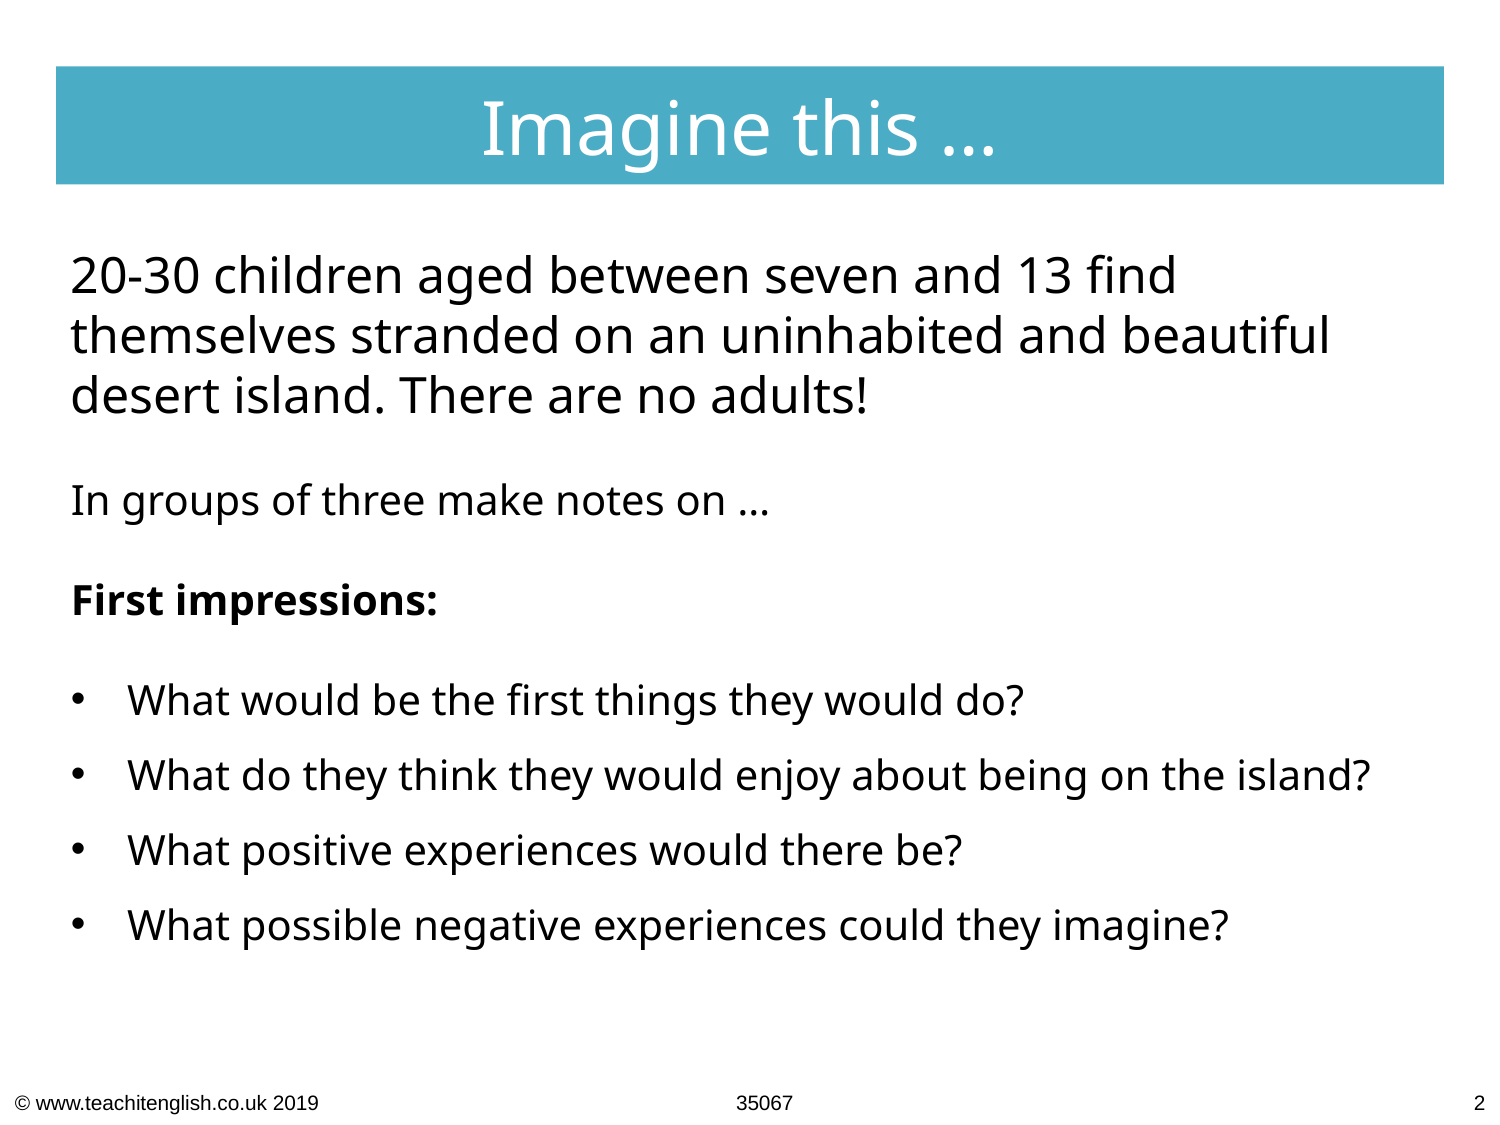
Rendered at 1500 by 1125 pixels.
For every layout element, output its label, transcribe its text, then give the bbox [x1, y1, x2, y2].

text_box Imagine this … [54, 64, 1446, 186]
text_box 20-30 children aged between seven and 13 find themselves stranded on an uninhabited and beautiful desert island. There are no adults! In groups of three make notes on … First impressions: What would be the first things they would do? What do they think they would enjoy about being on the island? What positive experiences would there be? What possible negative experiences could they imagine? [56, 236, 1444, 956]
